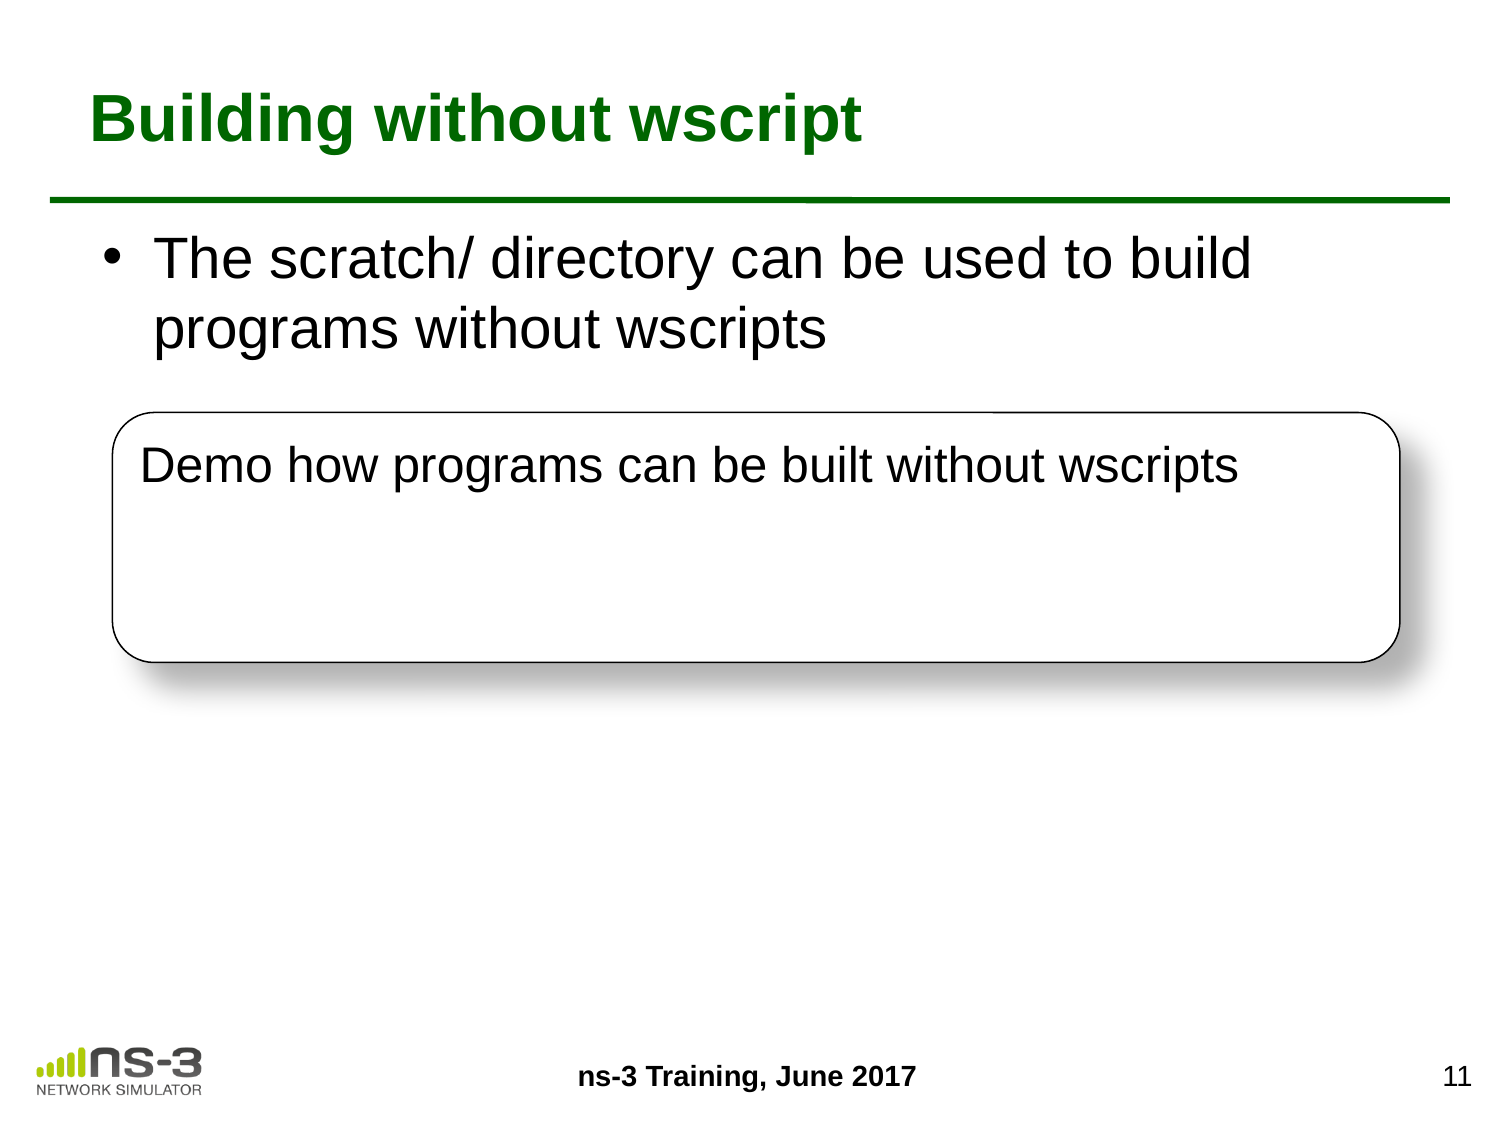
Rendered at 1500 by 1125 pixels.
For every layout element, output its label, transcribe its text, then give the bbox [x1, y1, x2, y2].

text_box Demo how programs can be built without wscripts [112, 412, 1400, 663]
slide_number 11 [1142, 1049, 1488, 1125]
title Building without wscript [74, 44, 1421, 186]
picture [24, 1017, 213, 1125]
footer ns-3 Training, June 2017 [512, 1049, 983, 1125]
list The scratch/ directory can be used to build programs without wscripts [87, 212, 1433, 1012]
